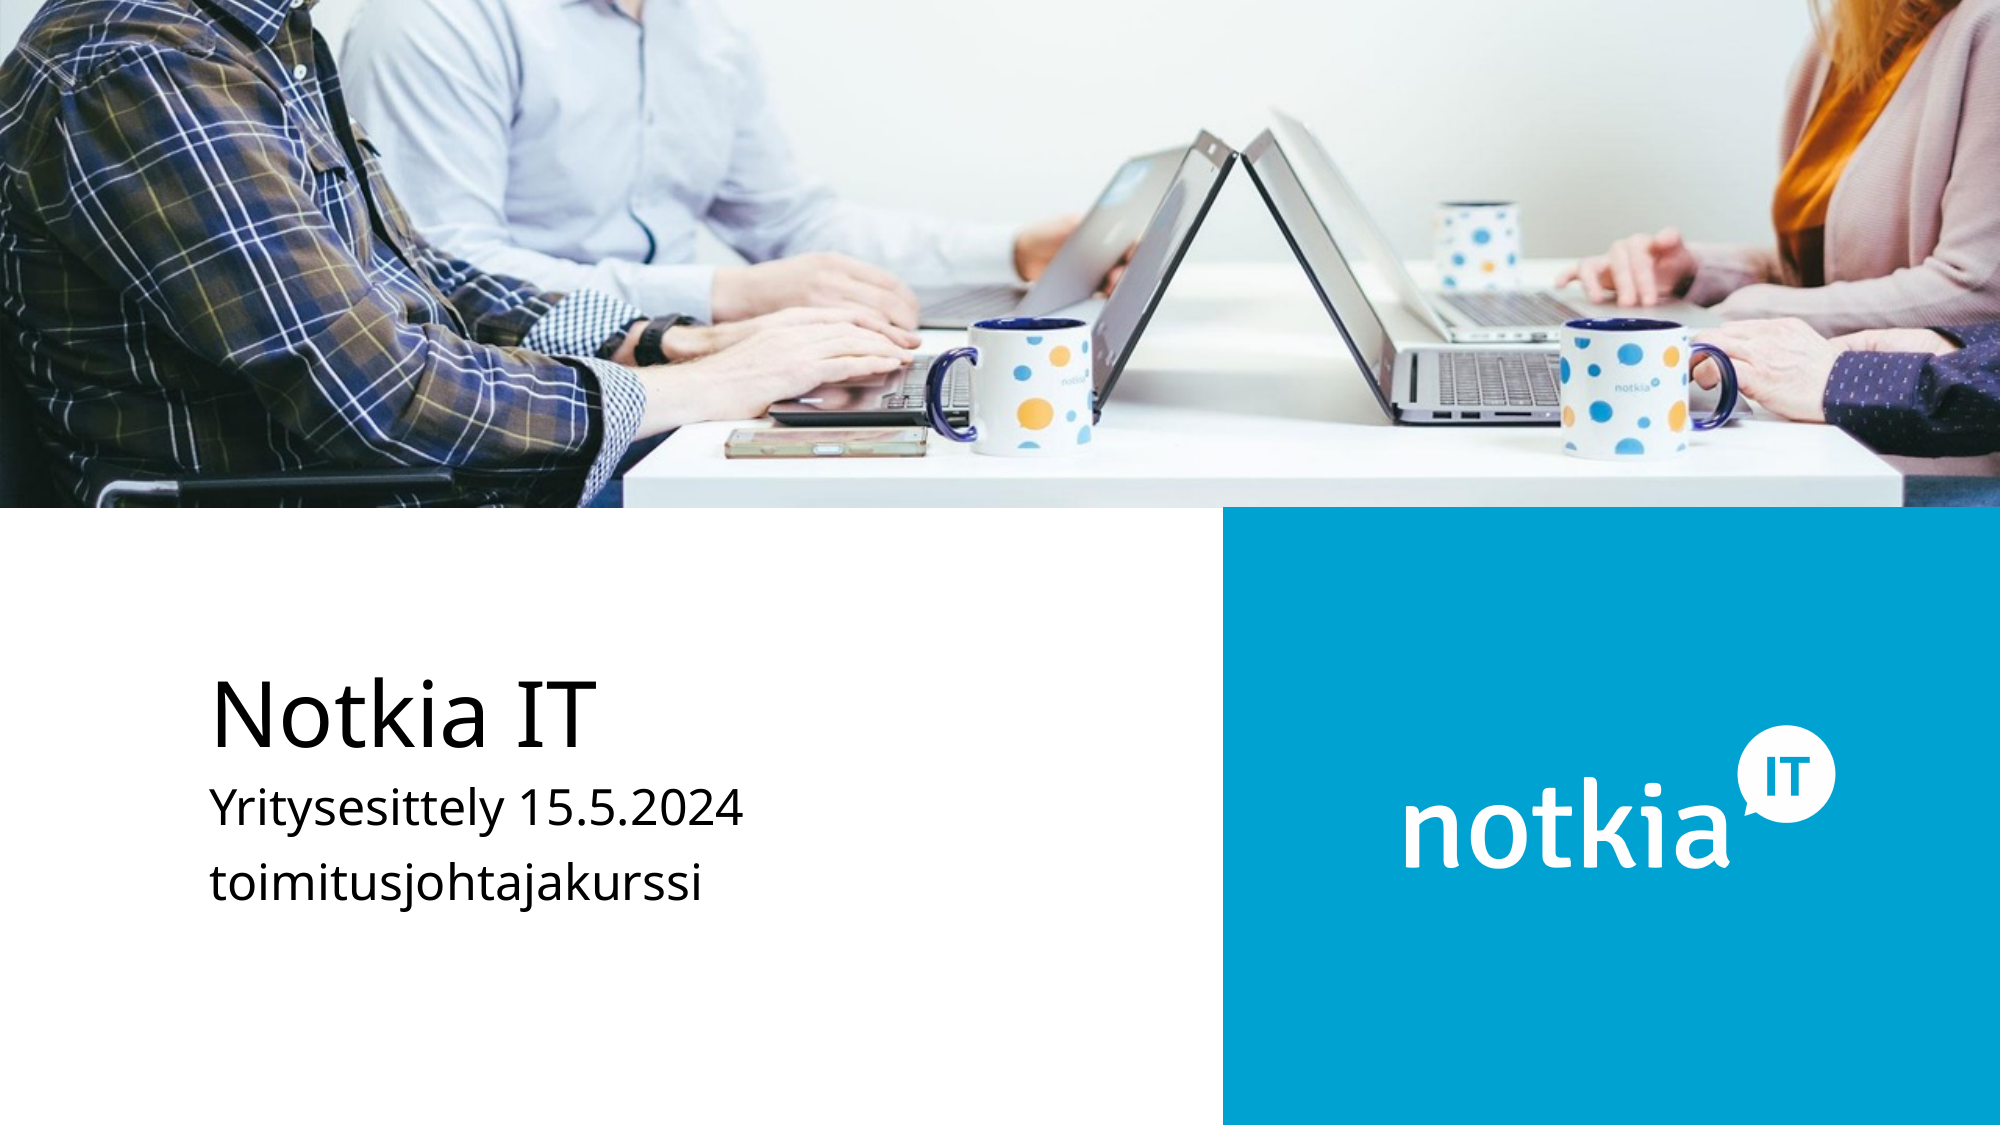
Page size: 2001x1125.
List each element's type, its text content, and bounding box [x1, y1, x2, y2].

picture [1471, 806, 1526, 868]
picture [1645, 783, 1661, 796]
title Notkia IT [194, 383, 1131, 775]
picture [1641, 807, 1661, 867]
picture [1738, 726, 1835, 822]
picture [1406, 806, 1458, 867]
picture [1533, 788, 1571, 867]
picture [0, 0, 2000, 508]
picture [1676, 806, 1729, 868]
picture [1584, 778, 1635, 867]
subtitle Yritysesittely 15.5.2024 toimitusjohtajakurssi [194, 775, 1131, 1047]
